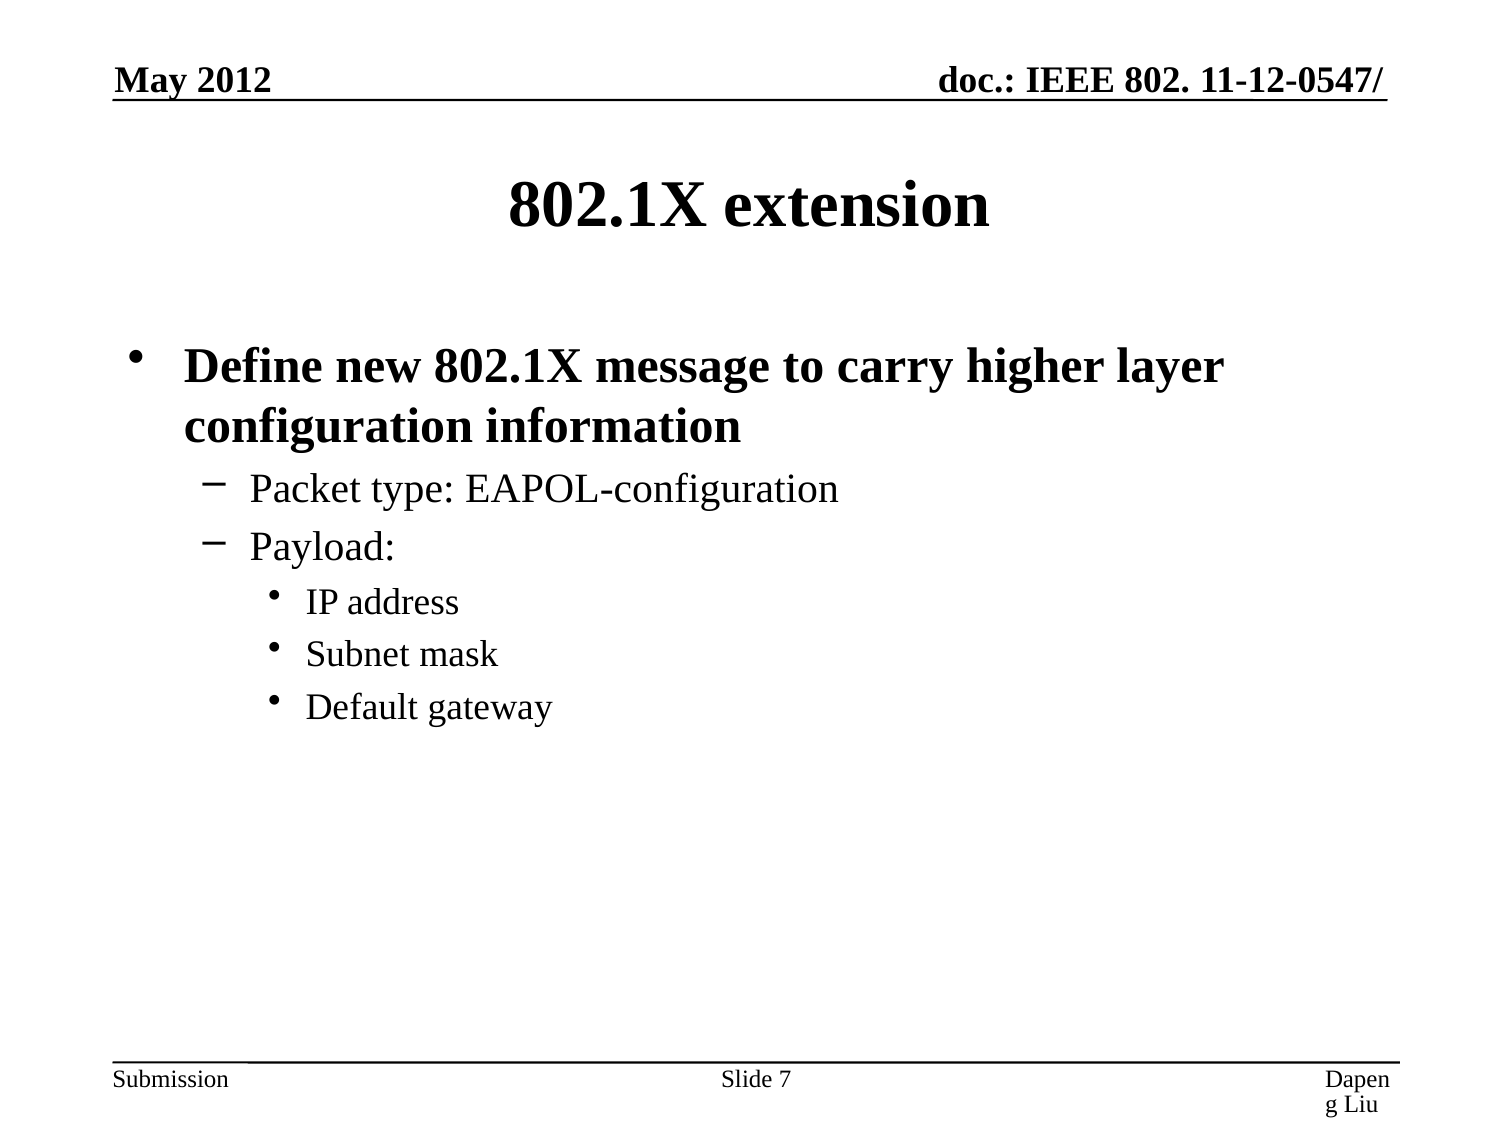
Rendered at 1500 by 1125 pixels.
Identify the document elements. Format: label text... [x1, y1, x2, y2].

list Define new 802.1X message to carry higher layer configuration information Packet type: EAPOL-configuration Payload: IP address Subnet mask Default gateway [112, 324, 1388, 1001]
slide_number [114, 54, 290, 101]
slide_number Slide 7 [712, 1061, 800, 1093]
title 802.1X extension [112, 112, 1388, 288]
footer Dapeng Liu [1324, 1061, 1402, 1093]
